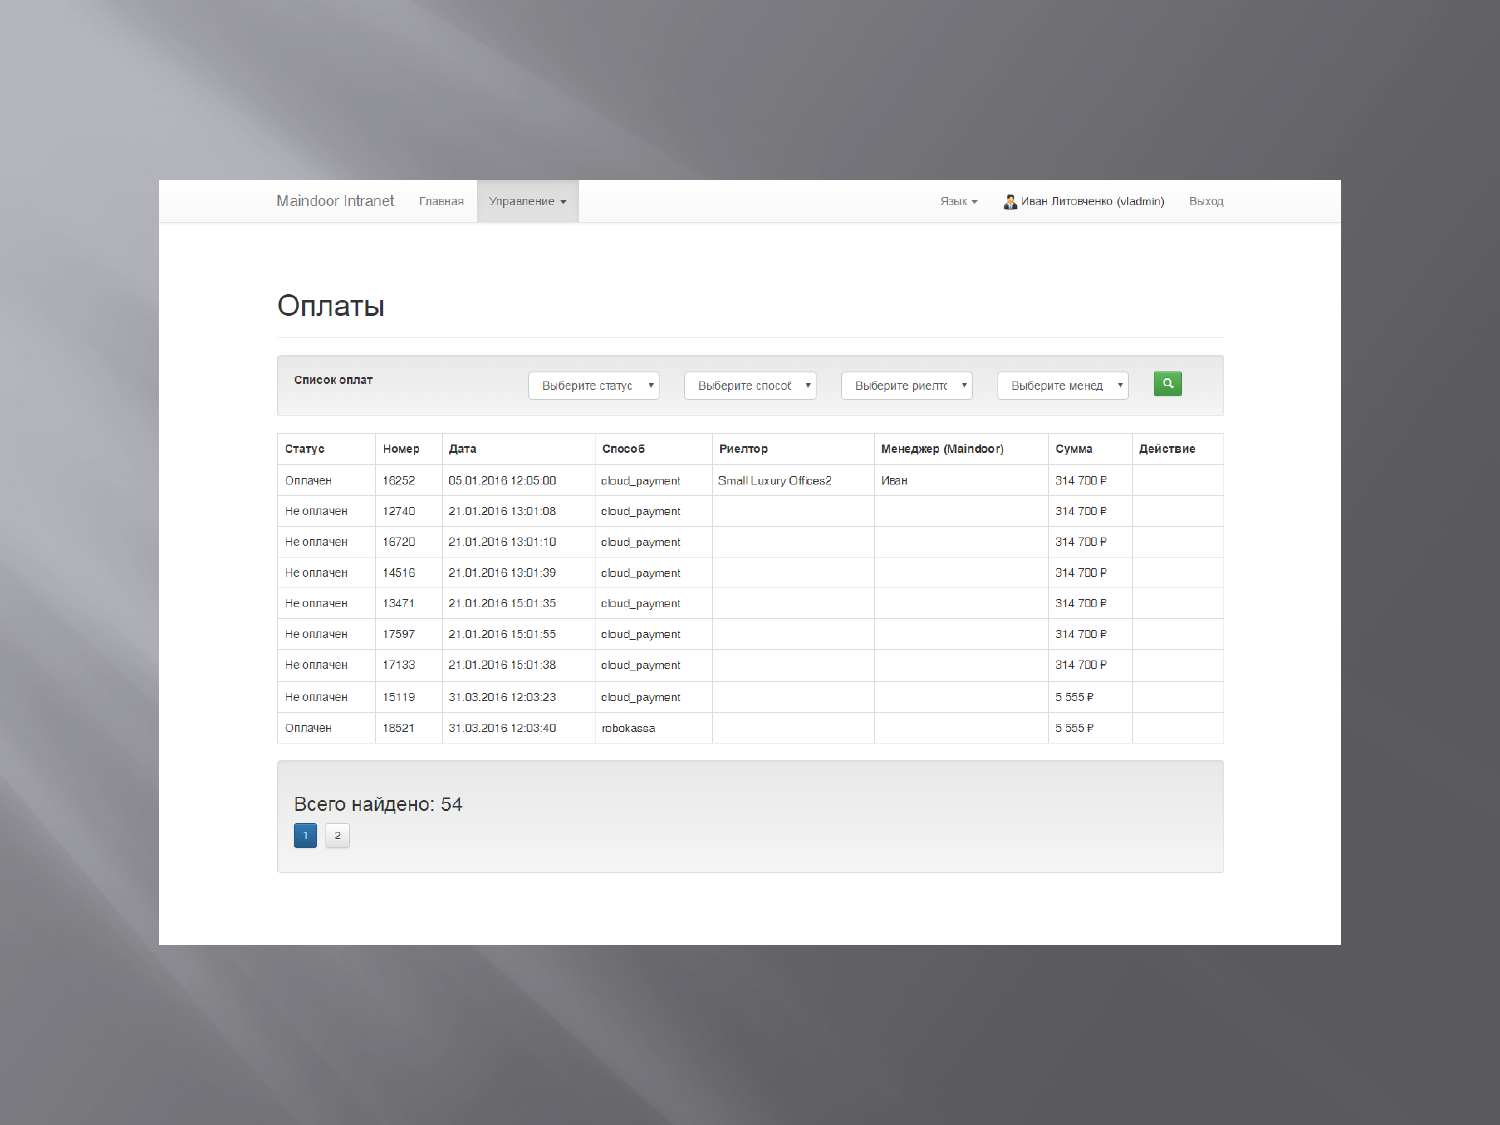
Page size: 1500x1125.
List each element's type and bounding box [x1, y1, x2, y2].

picture [159, 179, 1341, 945]
